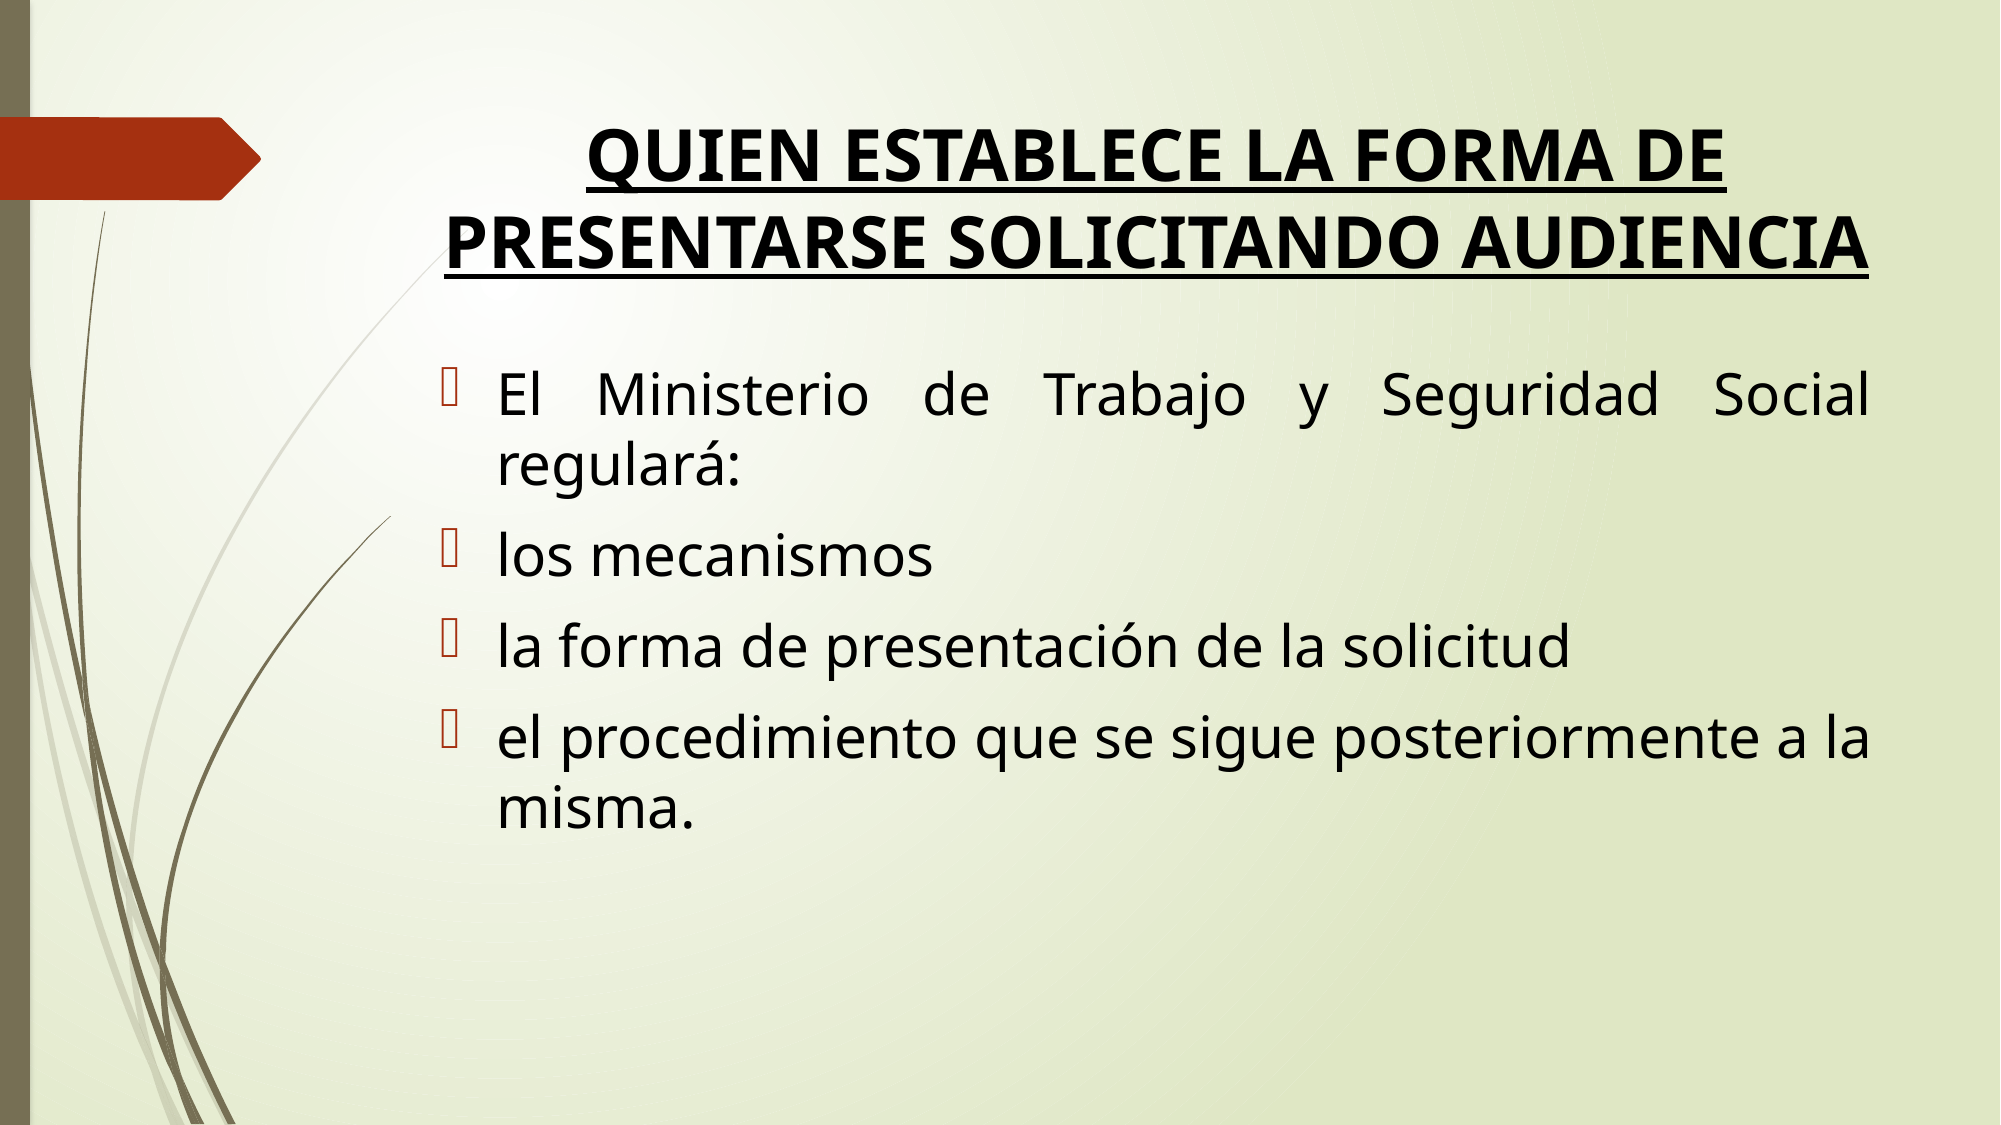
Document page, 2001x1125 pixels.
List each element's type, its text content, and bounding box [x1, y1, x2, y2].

list El Ministerio de Trabajo y Seguridad Social regulará: los mecanismos la forma de presentación de la solicitud el procedimiento que se sigue posteriormente a la misma. [424, 350, 1888, 970]
title QUIEN ESTABLECE LA FORMA DE PRESENTARSE SOLICITANDO AUDIENCIA [425, 102, 1888, 313]
